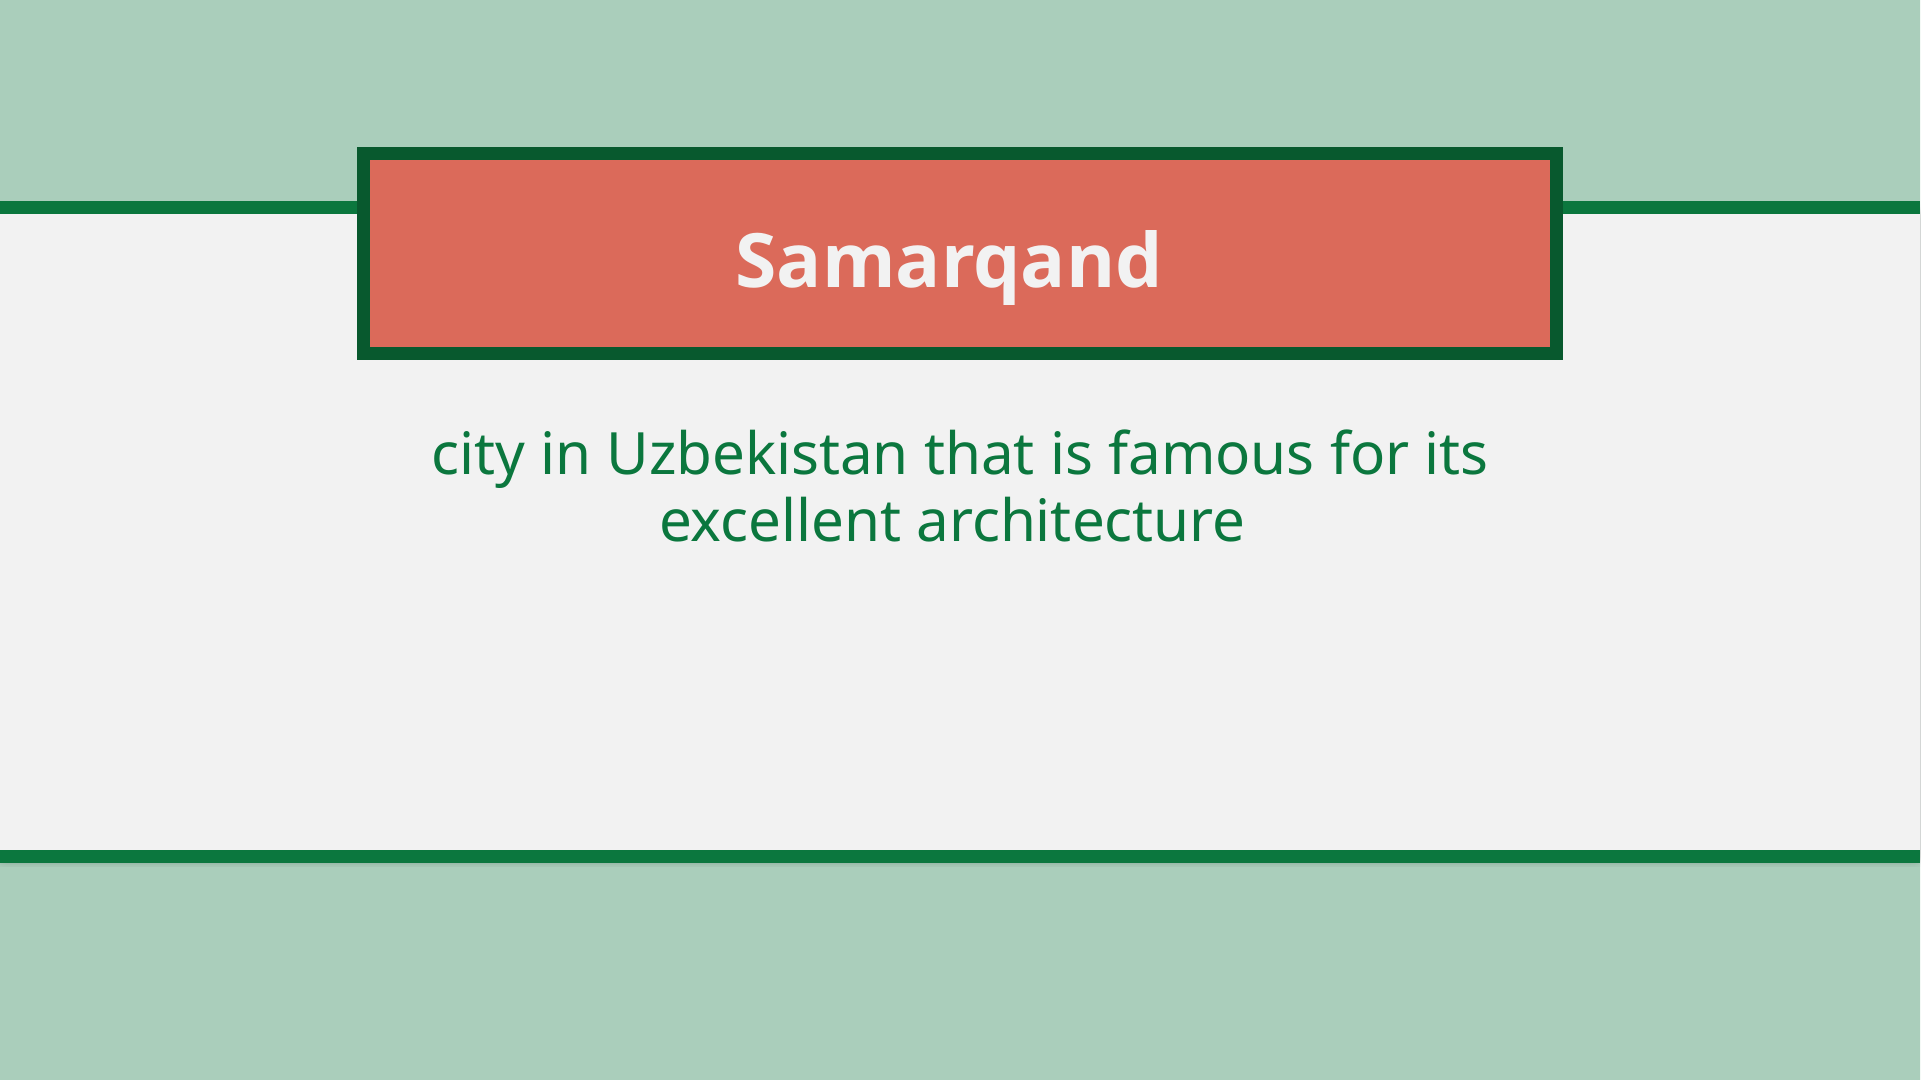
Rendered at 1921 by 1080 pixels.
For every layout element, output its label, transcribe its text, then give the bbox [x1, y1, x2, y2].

list city in Uzbekistan that is famous for its excellent architecture [300, 414, 1620, 838]
title Samarqand [361, 160, 1557, 354]
